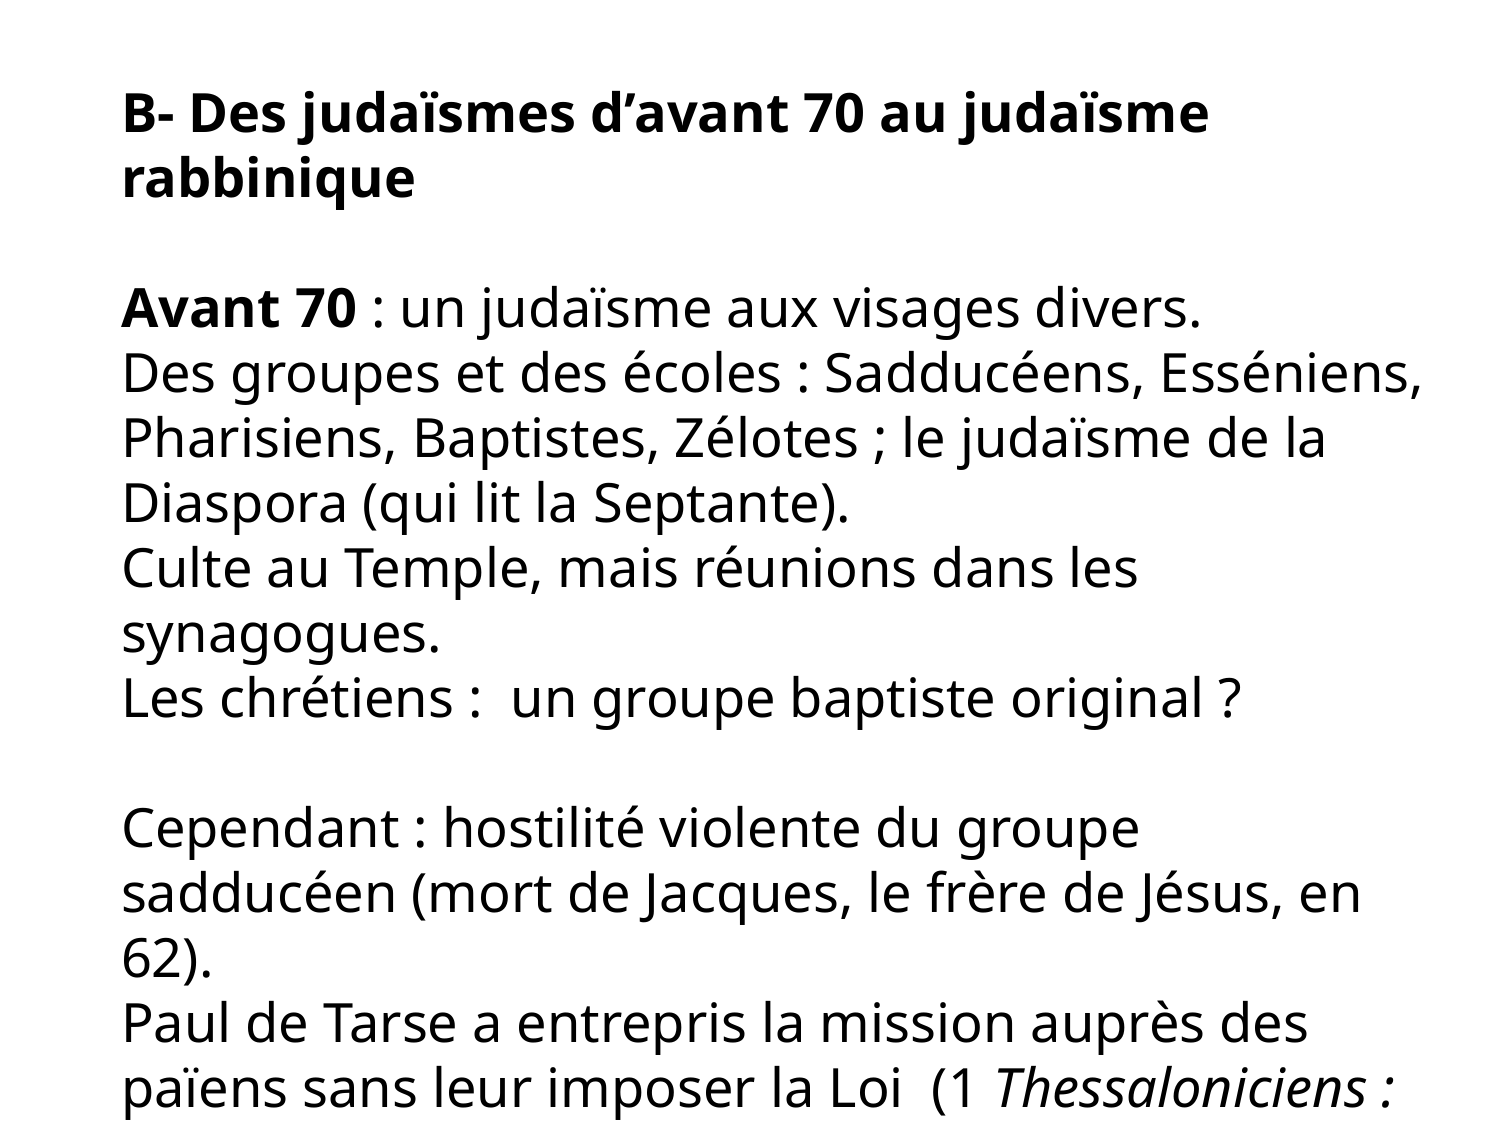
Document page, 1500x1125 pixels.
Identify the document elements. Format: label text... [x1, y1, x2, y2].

text_box B- Des judaïsmes d’avant 70 au judaïsme rabbinique Avant 70 : un judaïsme aux visages divers. Des groupes et des écoles : Sadducéens, Esséniens, Pharisiens, Baptistes, Zélotes ; le judaïsme de la Diaspora (qui lit la Septante). Culte au Temple, mais réunions dans les synagogues. Les chrétiens : un groupe baptiste original ? Cependant : hostilité violente du groupe sadducéen (mort de Jacques, le frère de Jésus, en 62). Paul de Tarse a entrepris la mission auprès des païens sans leur imposer la Loi (1 Thessaloniciens : 49 ap. J.-C.). . [106, 70, 1444, 1125]
